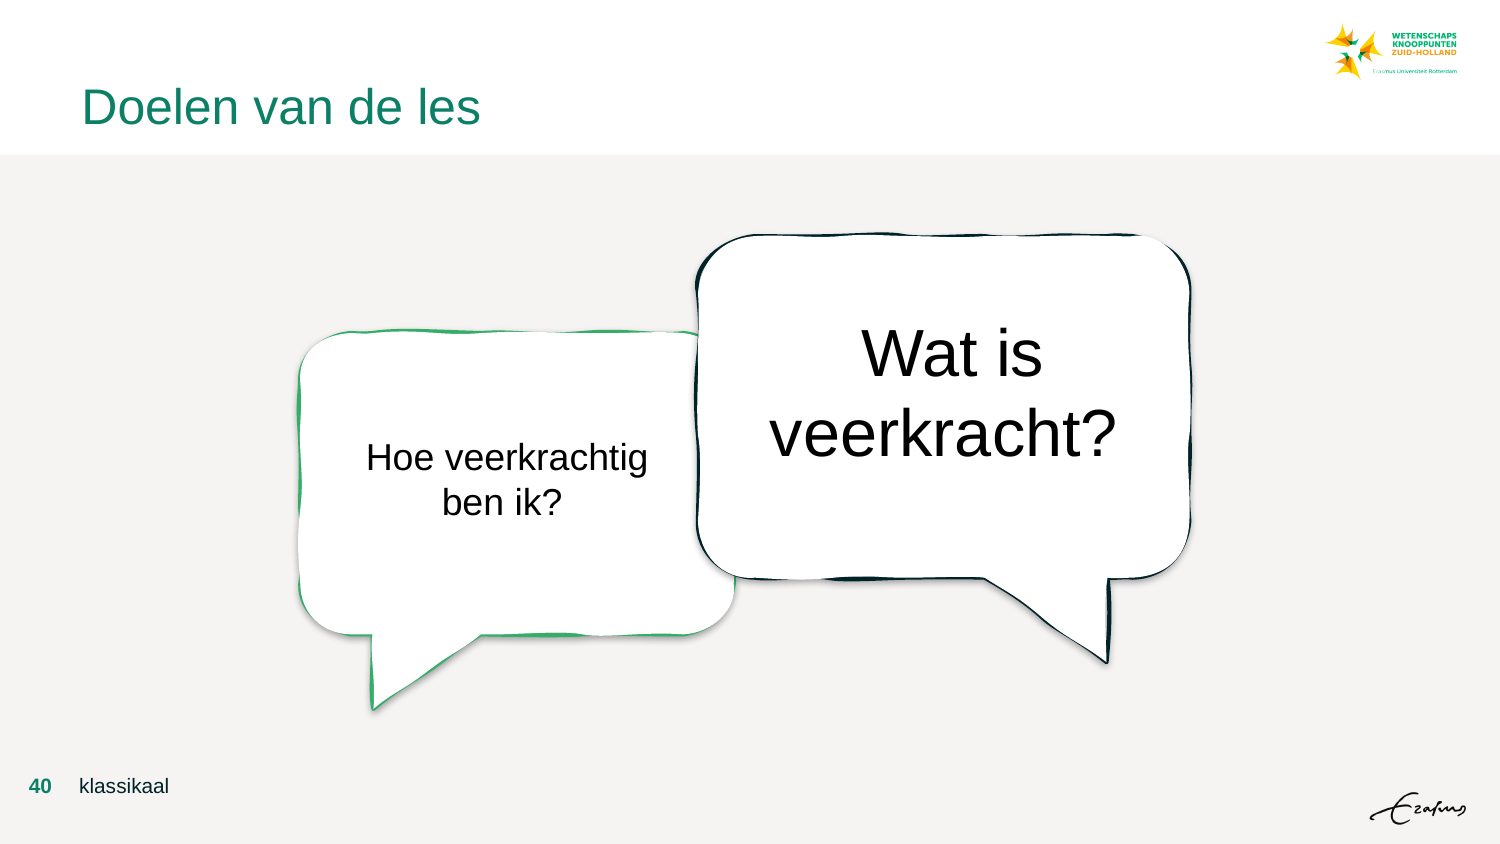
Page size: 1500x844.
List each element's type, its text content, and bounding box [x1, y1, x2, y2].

picture [1337, 747, 1498, 844]
picture [1320, 1, 1468, 102]
text_box Doelen van de les [81, 74, 1429, 171]
text_box Hoe veerkrachtig ben ik? [331, 425, 684, 531]
text_box Wat is veerkracht? [750, 302, 1157, 477]
footer klassikaal [79, 772, 707, 812]
